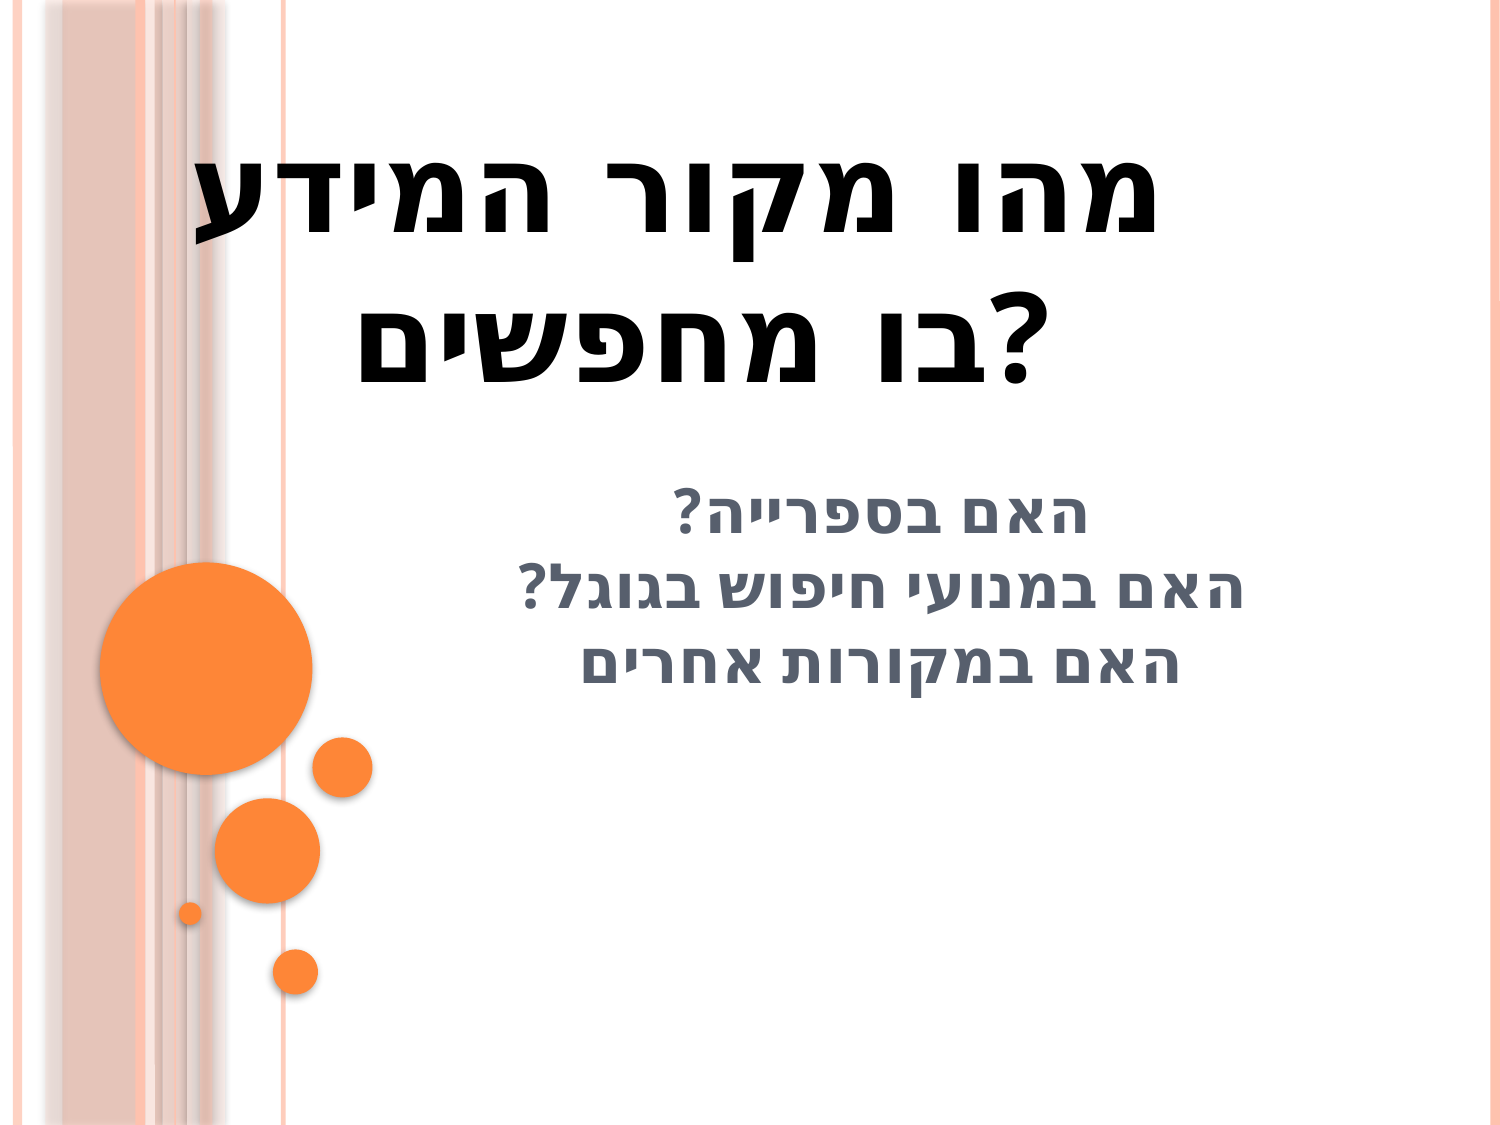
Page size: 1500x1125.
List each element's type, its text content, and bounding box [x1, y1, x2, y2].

title האם בספרייה? האם במנועי חיפוש בגוגל? האם במקורות אחרים [375, 512, 1388, 824]
text_box מהו מקור המידע בו מחפשים? [99, 99, 1300, 415]
